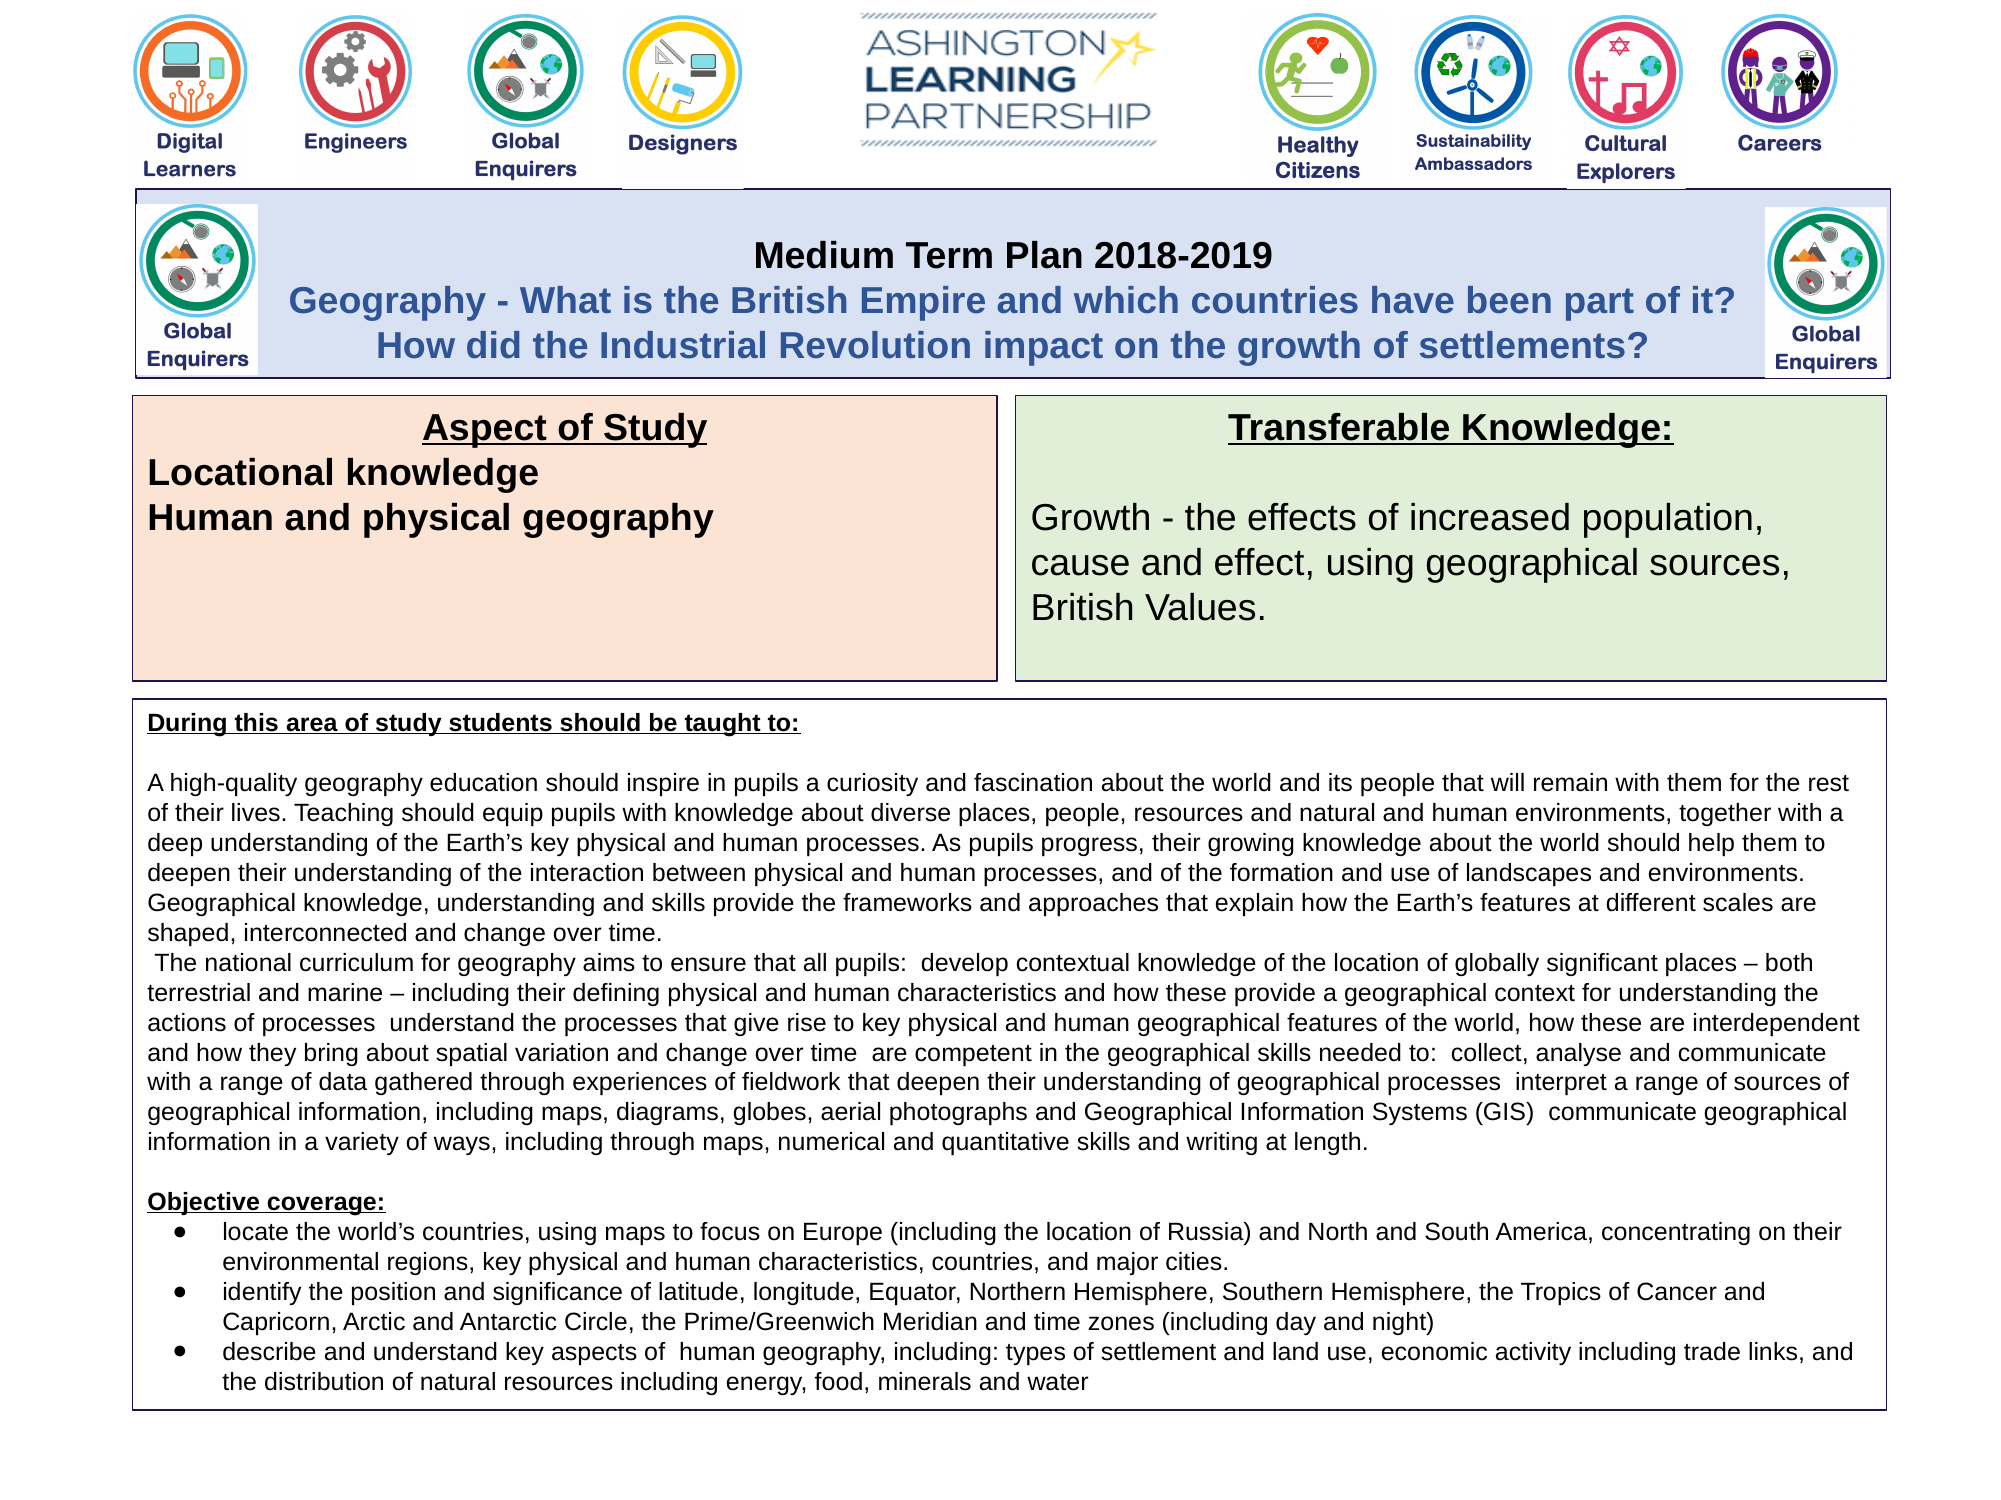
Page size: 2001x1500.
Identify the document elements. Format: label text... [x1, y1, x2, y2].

picture [860, 12, 1159, 148]
picture [1566, 14, 1686, 189]
text_box Transferable Knowledge: Growth - the effects of increased population, cause and effect, using geographical sources, British Values. [1015, 395, 1887, 682]
picture [1708, 13, 1851, 160]
picture [1764, 207, 1887, 378]
picture [131, 13, 248, 184]
text_box Aspect of Study Locational knowledge Human and physical geography [132, 395, 998, 682]
picture [298, 14, 414, 183]
picture [1401, 14, 1546, 185]
text_box Medium Term Plan 2018-2019 Geography - What is the British Empire and which countries have been part of it? How did the Industrial Revolution impact on the growth of settlements? [136, 189, 1891, 379]
picture [464, 14, 587, 185]
text_box During this area of study students should be taught to: A high-quality geography education should inspire in pupils a curiosity and fascination about the world and its people that will remain with them for the rest of their lives. Teaching should equip pupils with knowledge about diverse places, people, resources and natural and human environments, together with a deep understanding of the Earth’s key physical and human processes. As pupils progress, their growing knowledge about the world should help them to deepen their understanding of the interaction between physical and human processes, and of the formation and use of landscapes and environments. Geographical knowledge, understanding and skills provide the frameworks and approaches that explain how the Earth’s features at different scales are shaped, interconnected and change over time. The national curriculum for geography aims to ensure that all pupils: develop contextual knowledge of the location of globally significant places – both terrestrial and marine – including their defining physical and human characteristics and how these provide a geographical context for understanding the actions of processes understand the processes that give rise to key physical and human geographical features of the world, how these are interdependent and how they bring about spatial variation and change over time are competent in the geographical skills needed to: collect, analyse and communicate with a range of data gathered through experiences of fieldwork that deepen their understanding of geographical processes interpret a range of sources of geographical information, including maps, diagrams, globes, aerial photographs and Geographical Information Systems (GIS) communicate geographical information in a variety of ways, including through maps, numerical and quantitative skills and writing at length. Objective coverage: locate the world’s countries, using maps to focus on Europe (including the location of Russia) and North and South America, concentrating on their environmental regions, key physical and human characteristics, countries, and major cities. identify the position and significance of latitude, longitude, Equator, Northern Hemisphere, Southern Hemisphere, the Tropics of Cancer and Capricorn, Arctic and Antarctic Circle, the Prime/Greenwich Meridian and time zones (including day and night) describe and understand key aspects of human geography, including: types of settlement and land use, economic activity including trade links, and the distribution of natural resources including energy, food, minerals and water [132, 699, 1887, 1411]
picture [621, 14, 744, 189]
picture [1245, 13, 1390, 184]
picture [135, 204, 259, 375]
